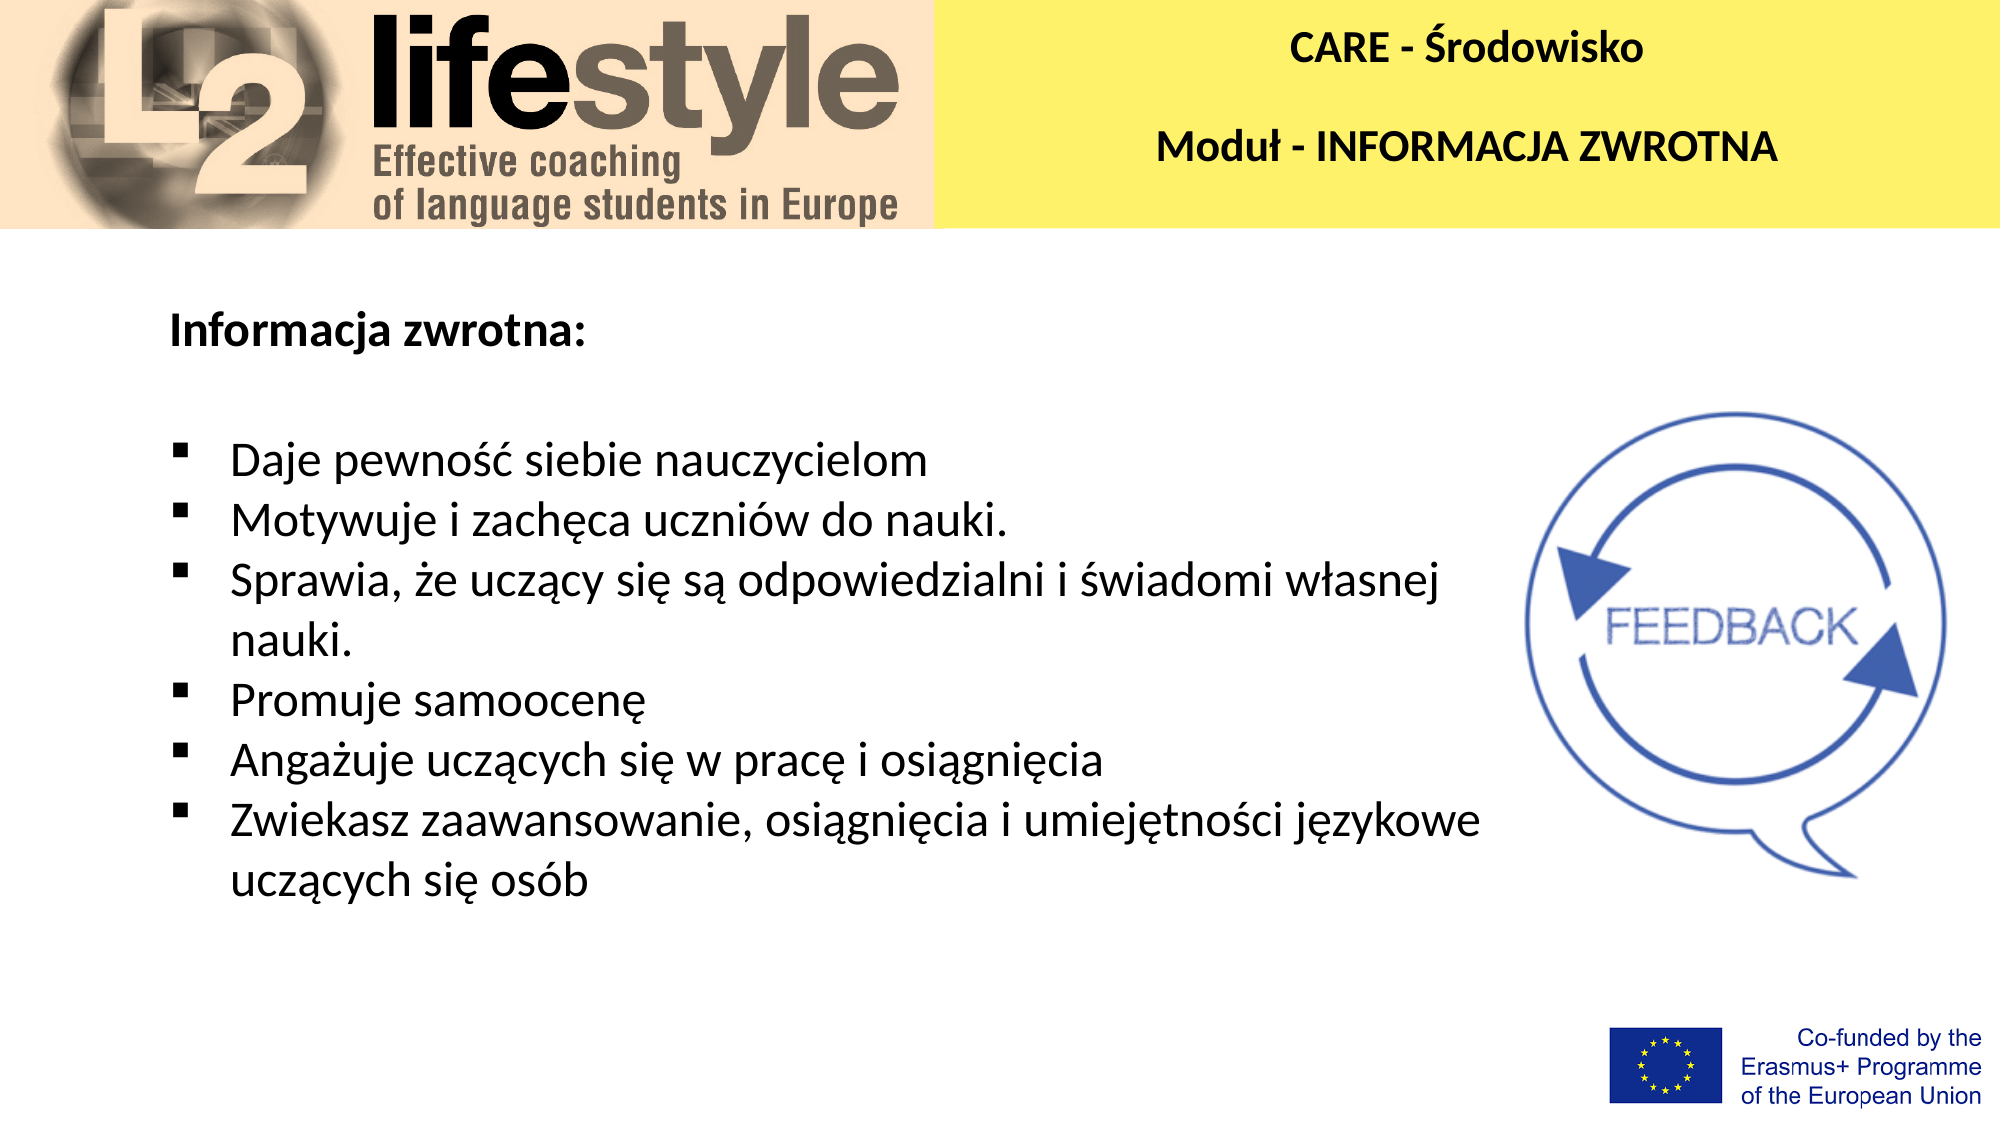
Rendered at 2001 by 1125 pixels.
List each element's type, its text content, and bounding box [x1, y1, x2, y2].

text_box CARE - Środowisko Moduł - INFORMACJA ZWROTNA [945, 0, 2000, 229]
picture [1523, 410, 1949, 880]
picture [1586, 1006, 2000, 1125]
text_box Informacja zwrotna: Daje pewność siebie nauczycielom Motywuje i zachęca uczniów do nauki. Sprawia, że uczący się są odpowiedzialni i świadomi własnej nauki. Promuje samoocenę Angażuje uczących się w pracę i osiągnięcia Zwiekasz zaawansowanie, osiągnięcia i umiejętności językowe uczących się osób [154, 289, 1508, 760]
picture [0, 0, 945, 229]
